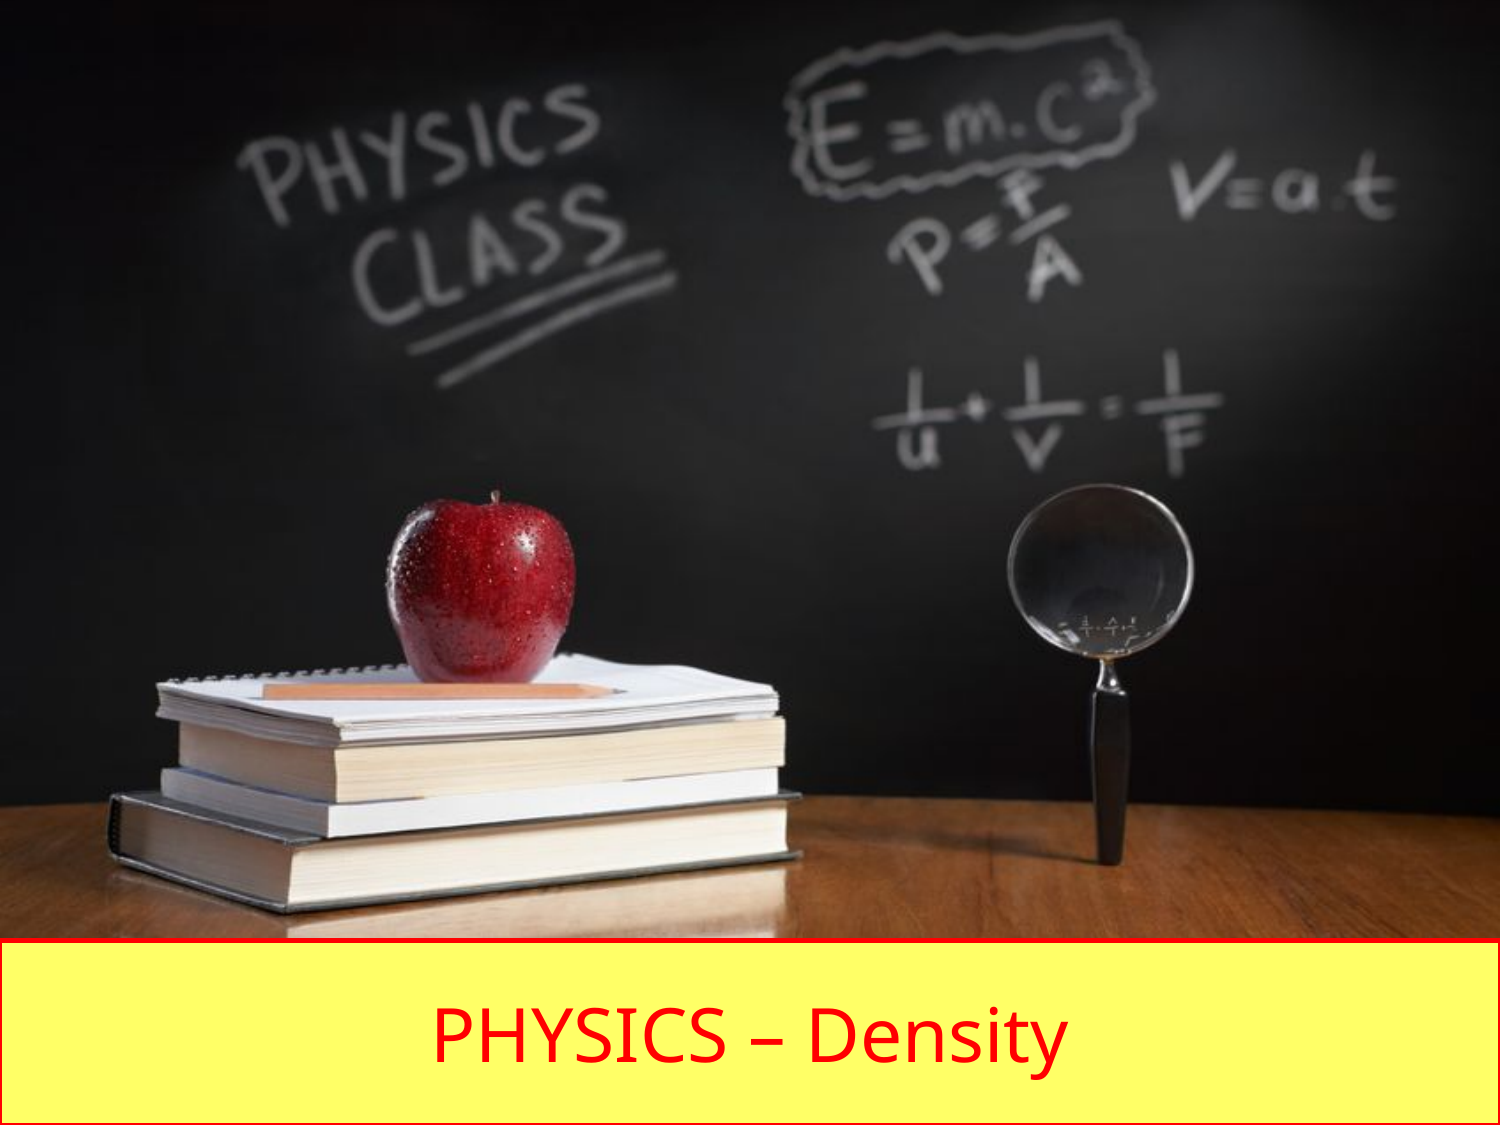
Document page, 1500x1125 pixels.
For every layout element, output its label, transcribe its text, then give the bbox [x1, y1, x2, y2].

picture [0, 0, 1500, 941]
text_box PHYSICS – Density [0, 948, 1500, 1125]
